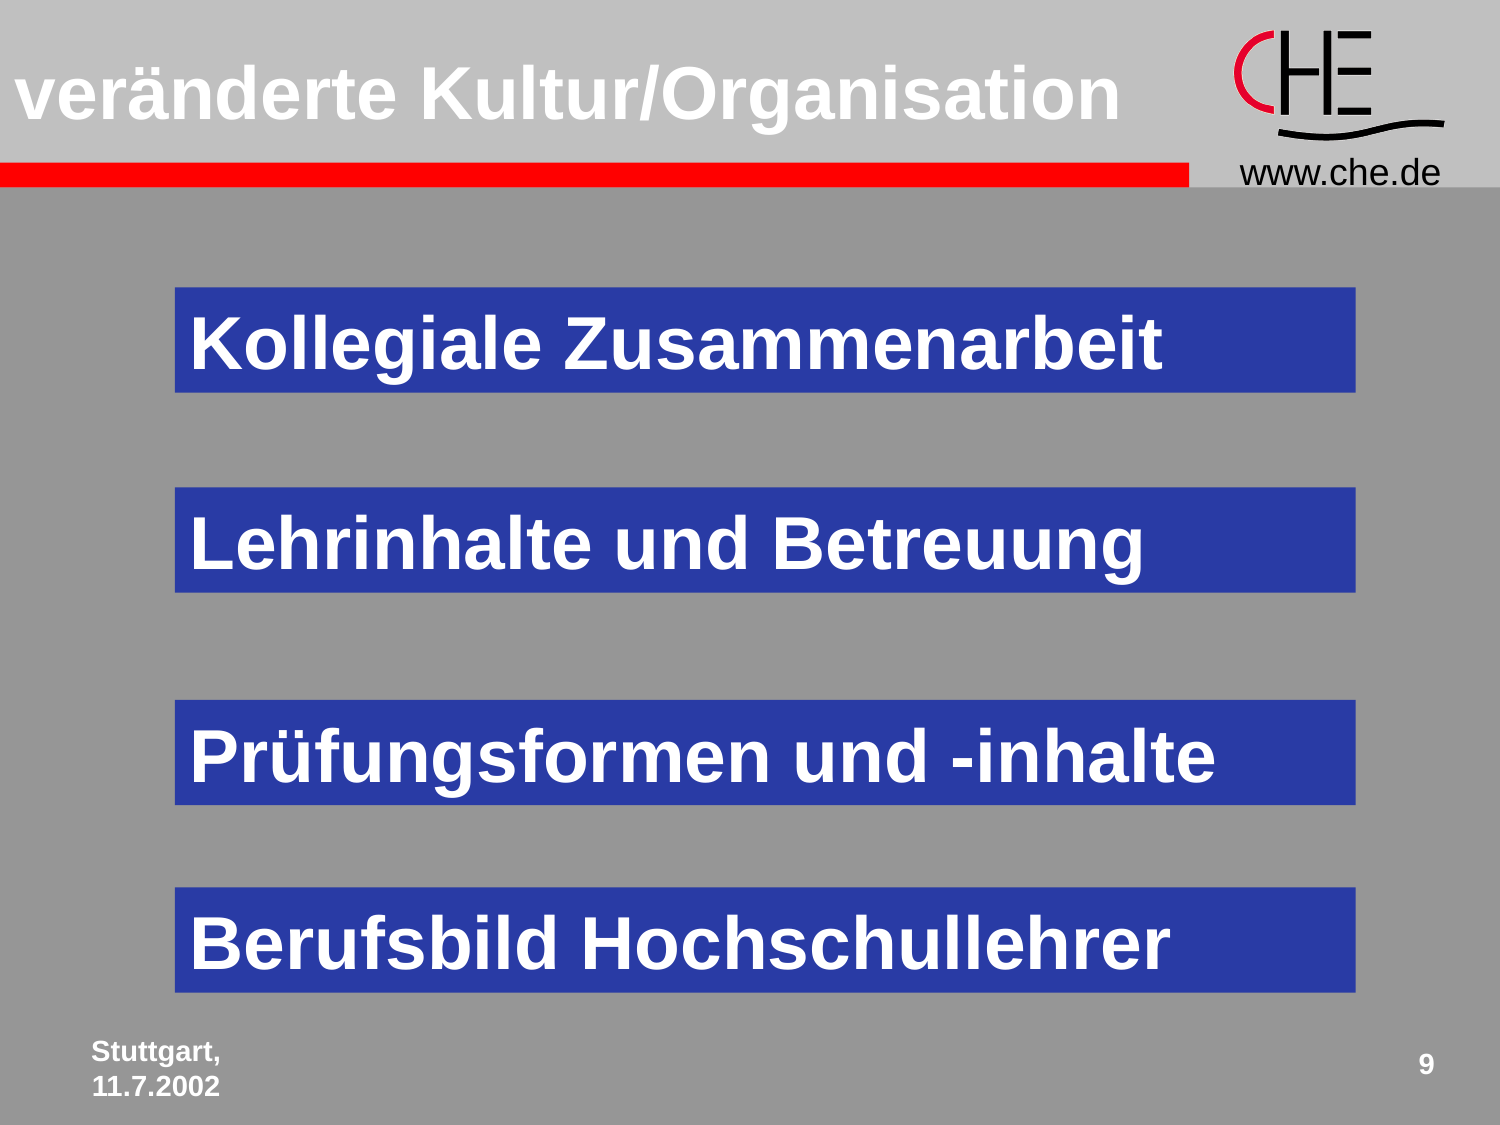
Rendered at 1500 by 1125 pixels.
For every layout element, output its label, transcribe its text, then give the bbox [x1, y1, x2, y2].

picture [1233, 27, 1446, 143]
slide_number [0, 1025, 313, 1100]
text_box Kollegiale Zusammenarbeit [174, 287, 1356, 393]
text_box Berufsbild Hochschullehrer [174, 887, 1356, 993]
text_box veränderte Kultur/Organisation [0, 37, 1275, 143]
text_box Lehrinhalte und Betreuung [174, 487, 1356, 593]
slide_number 9 [1362, 1037, 1450, 1100]
text_box Prüfungsformen und -inhalte [174, 699, 1356, 806]
